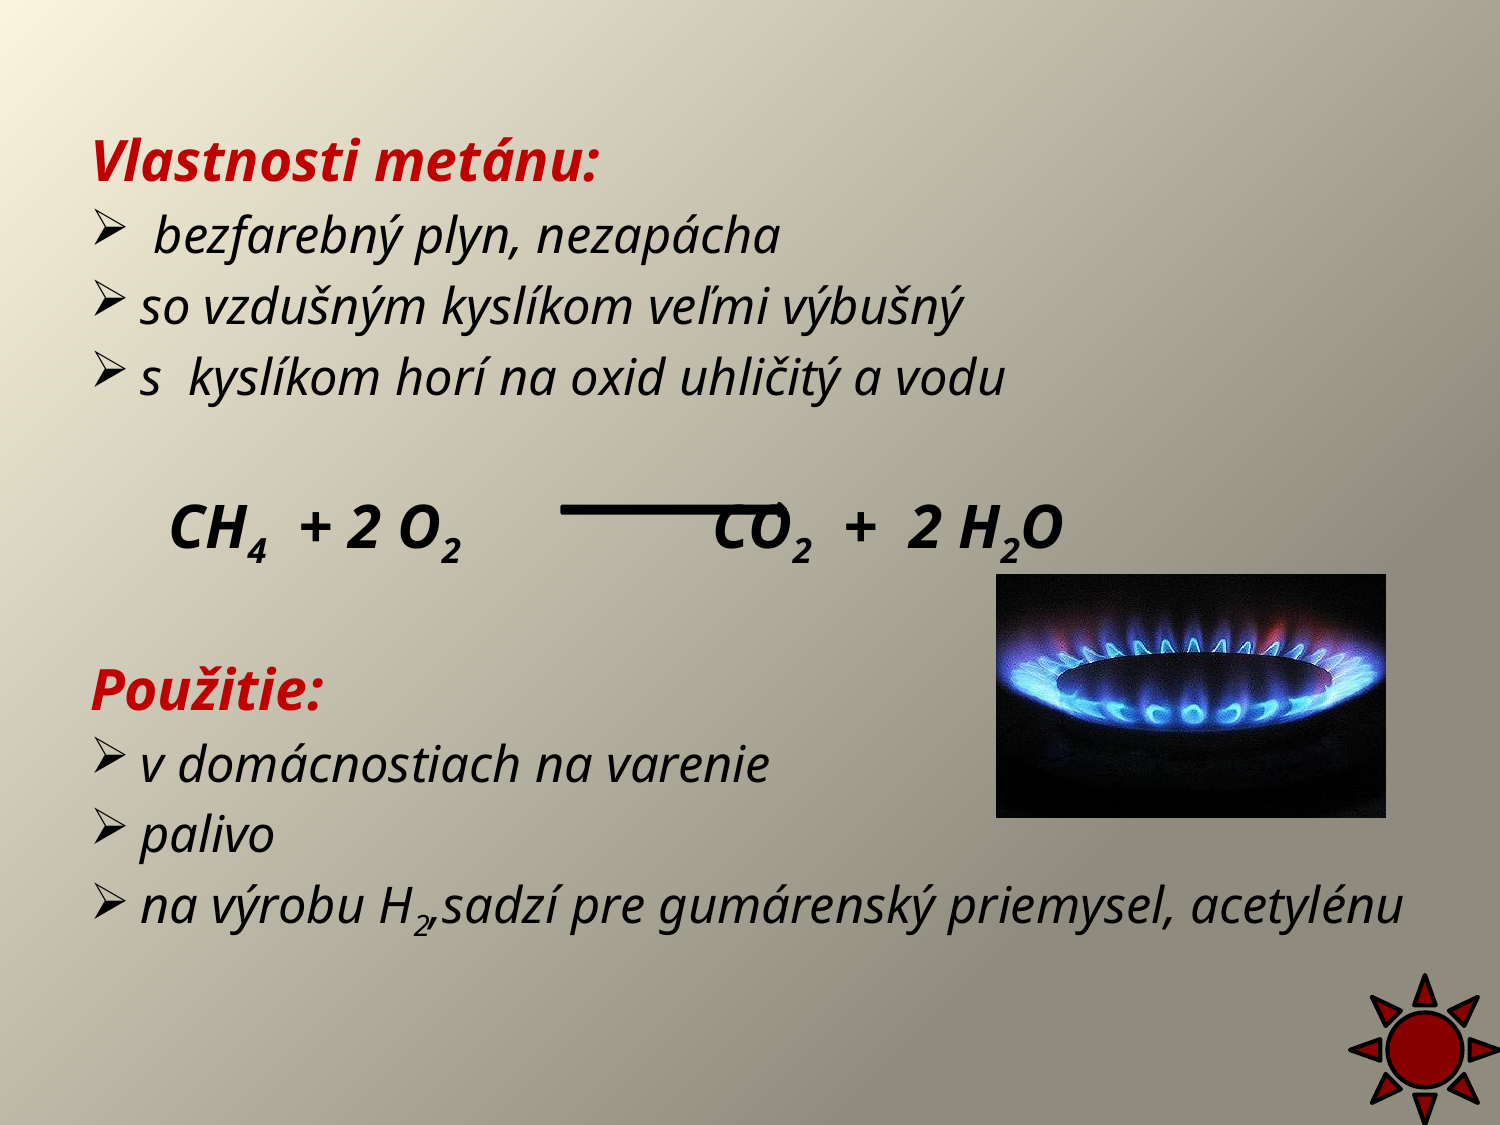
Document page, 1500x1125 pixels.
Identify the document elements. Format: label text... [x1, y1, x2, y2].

text_box [1369, 1071, 1403, 1105]
text_box [1412, 972, 1438, 1008]
text_box [560, 501, 788, 518]
picture [995, 573, 1386, 818]
text_box [1347, 1037, 1383, 1063]
text_box [1446, 994, 1480, 1028]
text_box [1412, 1092, 1438, 1125]
text_box [1467, 1037, 1500, 1063]
list Vlastnosti metánu: bezfarebný plyn, nezapácha so vzdušným kyslíkom veľmi výbušný s kyslíkom horí na oxid uhličitý a vodu CH4 + 2 O2 CO2 + 2 H2O Použitie: v domácnostiach na varenie palivo na výrobu H2,sadzí pre gumárenský priemysel, acetylénu [75, 117, 1425, 1005]
text_box [1385, 1010, 1465, 1090]
text_box [1369, 994, 1403, 1028]
text_box [1446, 1071, 1480, 1105]
